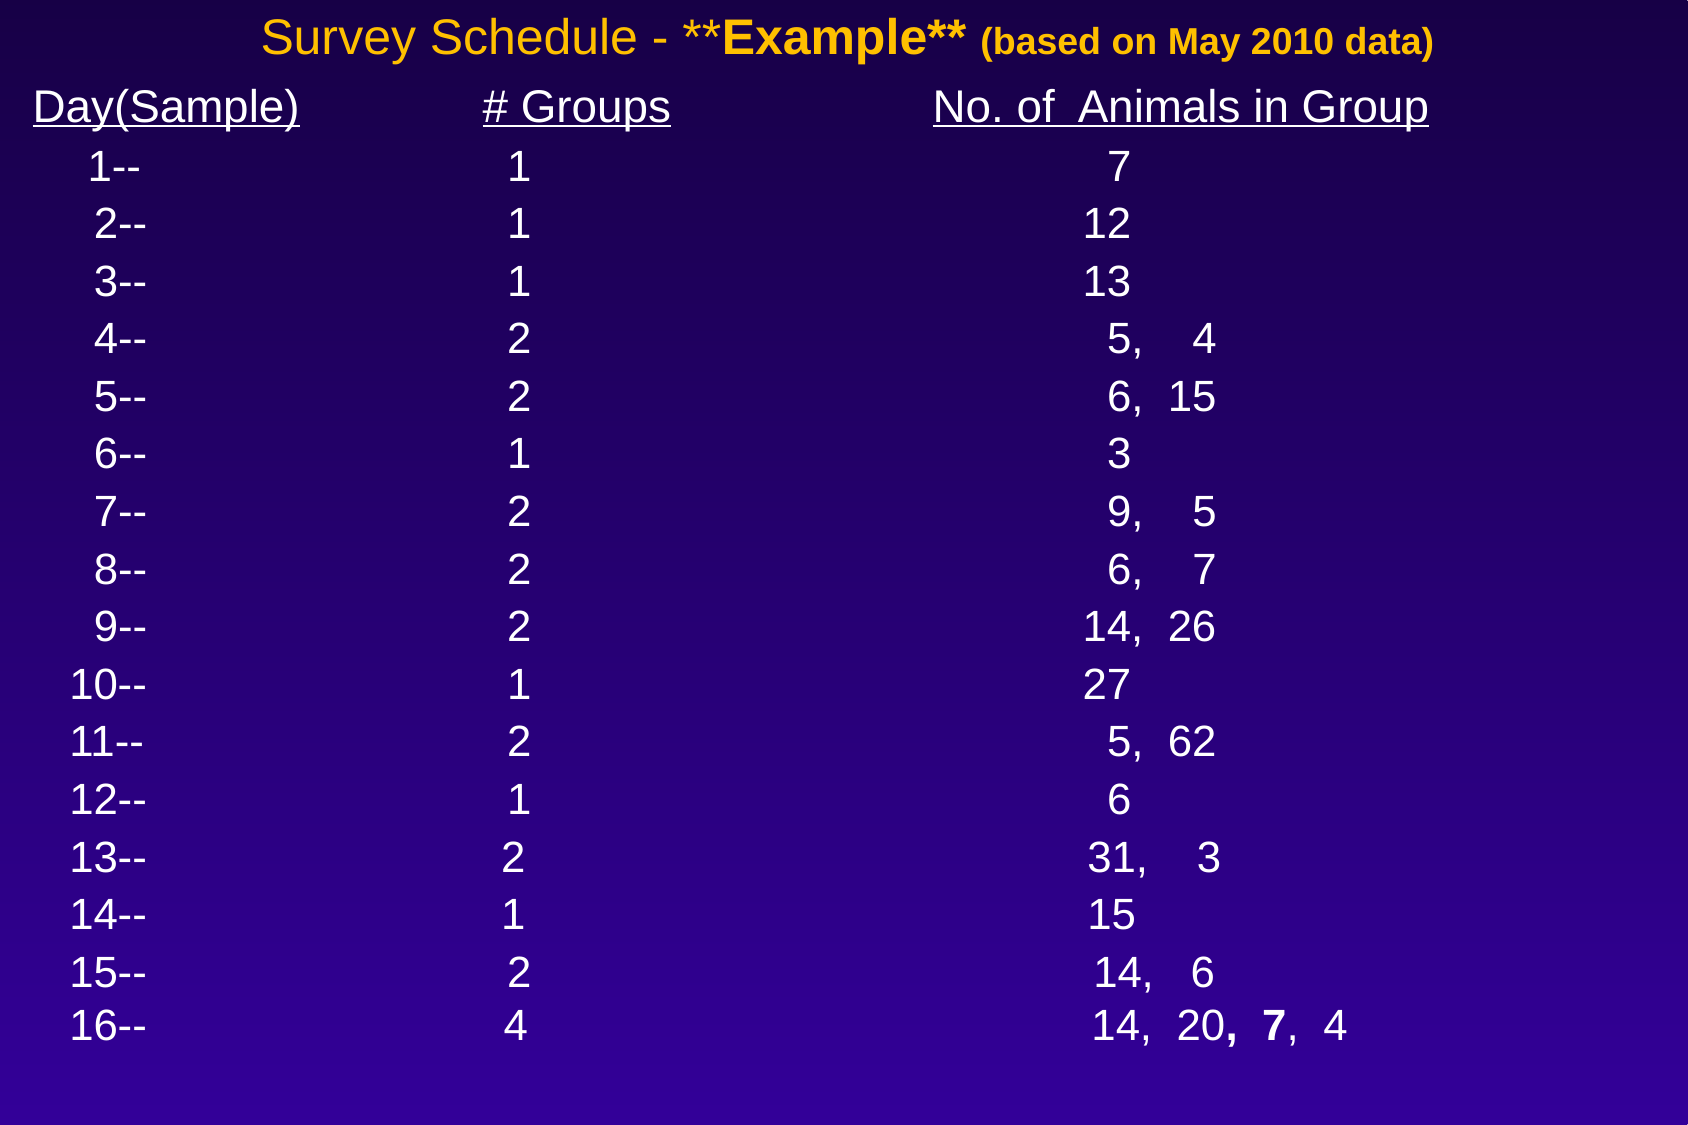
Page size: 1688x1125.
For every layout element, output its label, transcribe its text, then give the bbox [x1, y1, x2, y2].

text_box Survey Schedule - **Example** (based on May 2010 data) Day(Sample) # Groups No. of Animals in Group 1-- 1 7 2-- 1 12 3-- 1 13 4-- 2 5, 4 5-- 2 6, 15 6-- 1 3 7-- 2 9, 5 8-- 2 6, 7 9-- 2 14, 26 10-- 1 27 11-- 2 5, 62 12-- 1 6 13-- 2 31, 3 14-- 1 15 15-- 2 14, 6 16-- 4 14, 20, 7, 4 [17, 8, 1688, 1125]
